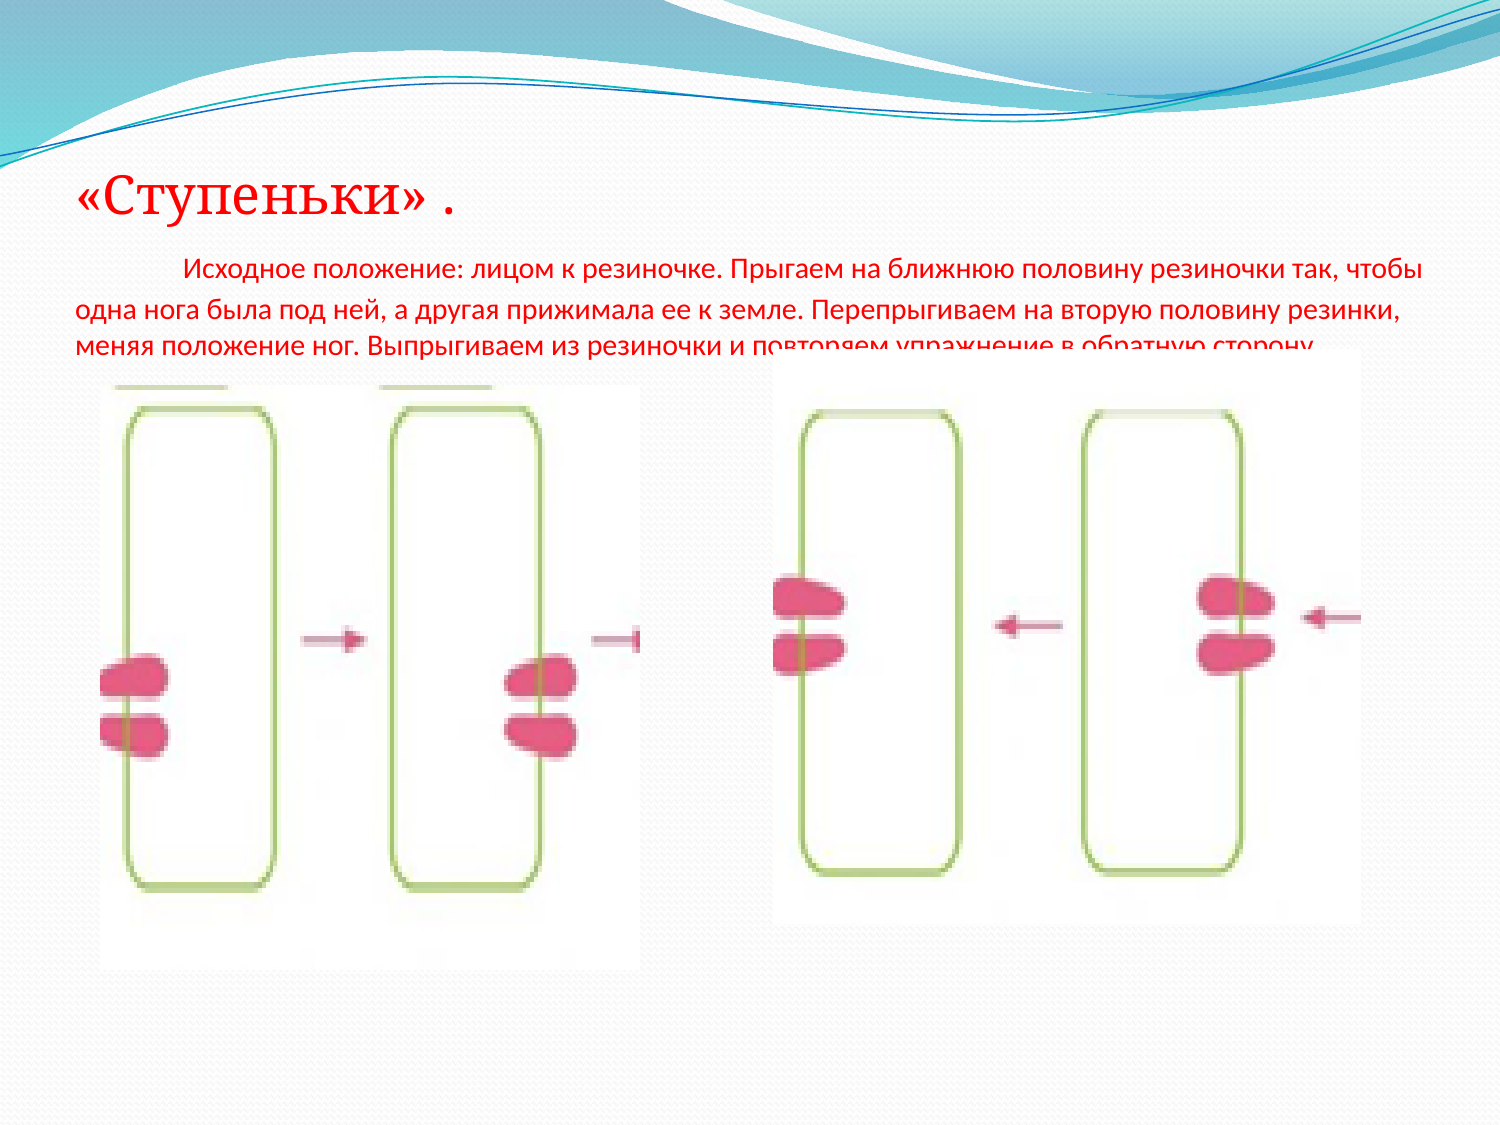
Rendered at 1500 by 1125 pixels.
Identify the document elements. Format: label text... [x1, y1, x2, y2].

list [100, 385, 644, 977]
picture [773, 349, 1365, 929]
title «Ступеньки» . Исходное положение: лицом к резиночке. Прыгаем на ближнюю половину резиночки так, чтобы одна нога была под ней, а другая прижимала ее к земле. Перепрыгиваем на вторую половину резинки, меняя положение ног. Выпрыгиваем из резиночки и повторяем упражнение в обратную сторону. [75, 115, 1425, 362]
